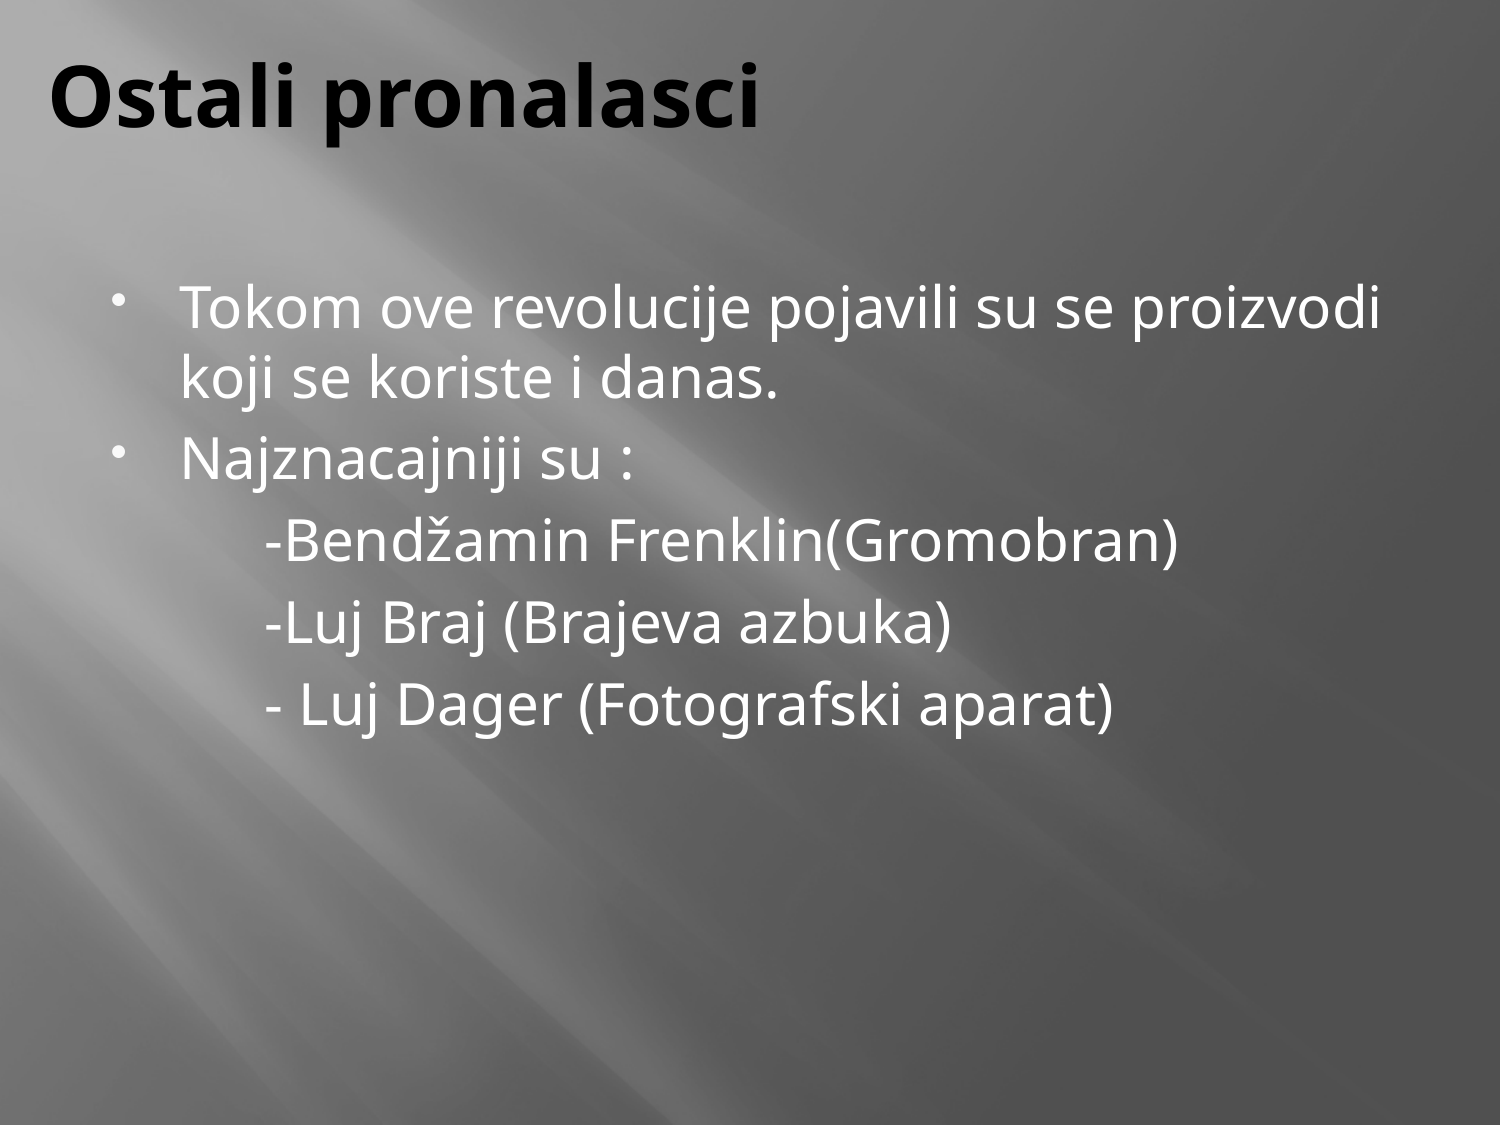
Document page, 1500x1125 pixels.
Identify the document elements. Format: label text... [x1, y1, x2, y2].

list Tokom ove revolucije pojavili su se proizvodi koji se koriste i danas. Najznacajniji su : -Bendžamin Frenklin(Gromobran) -Luj Braj (Brajeva azbuka) - Luj Dager (Fotografski aparat) [75, 262, 1425, 1035]
title Ostali pronalasci [0, 0, 1081, 188]
